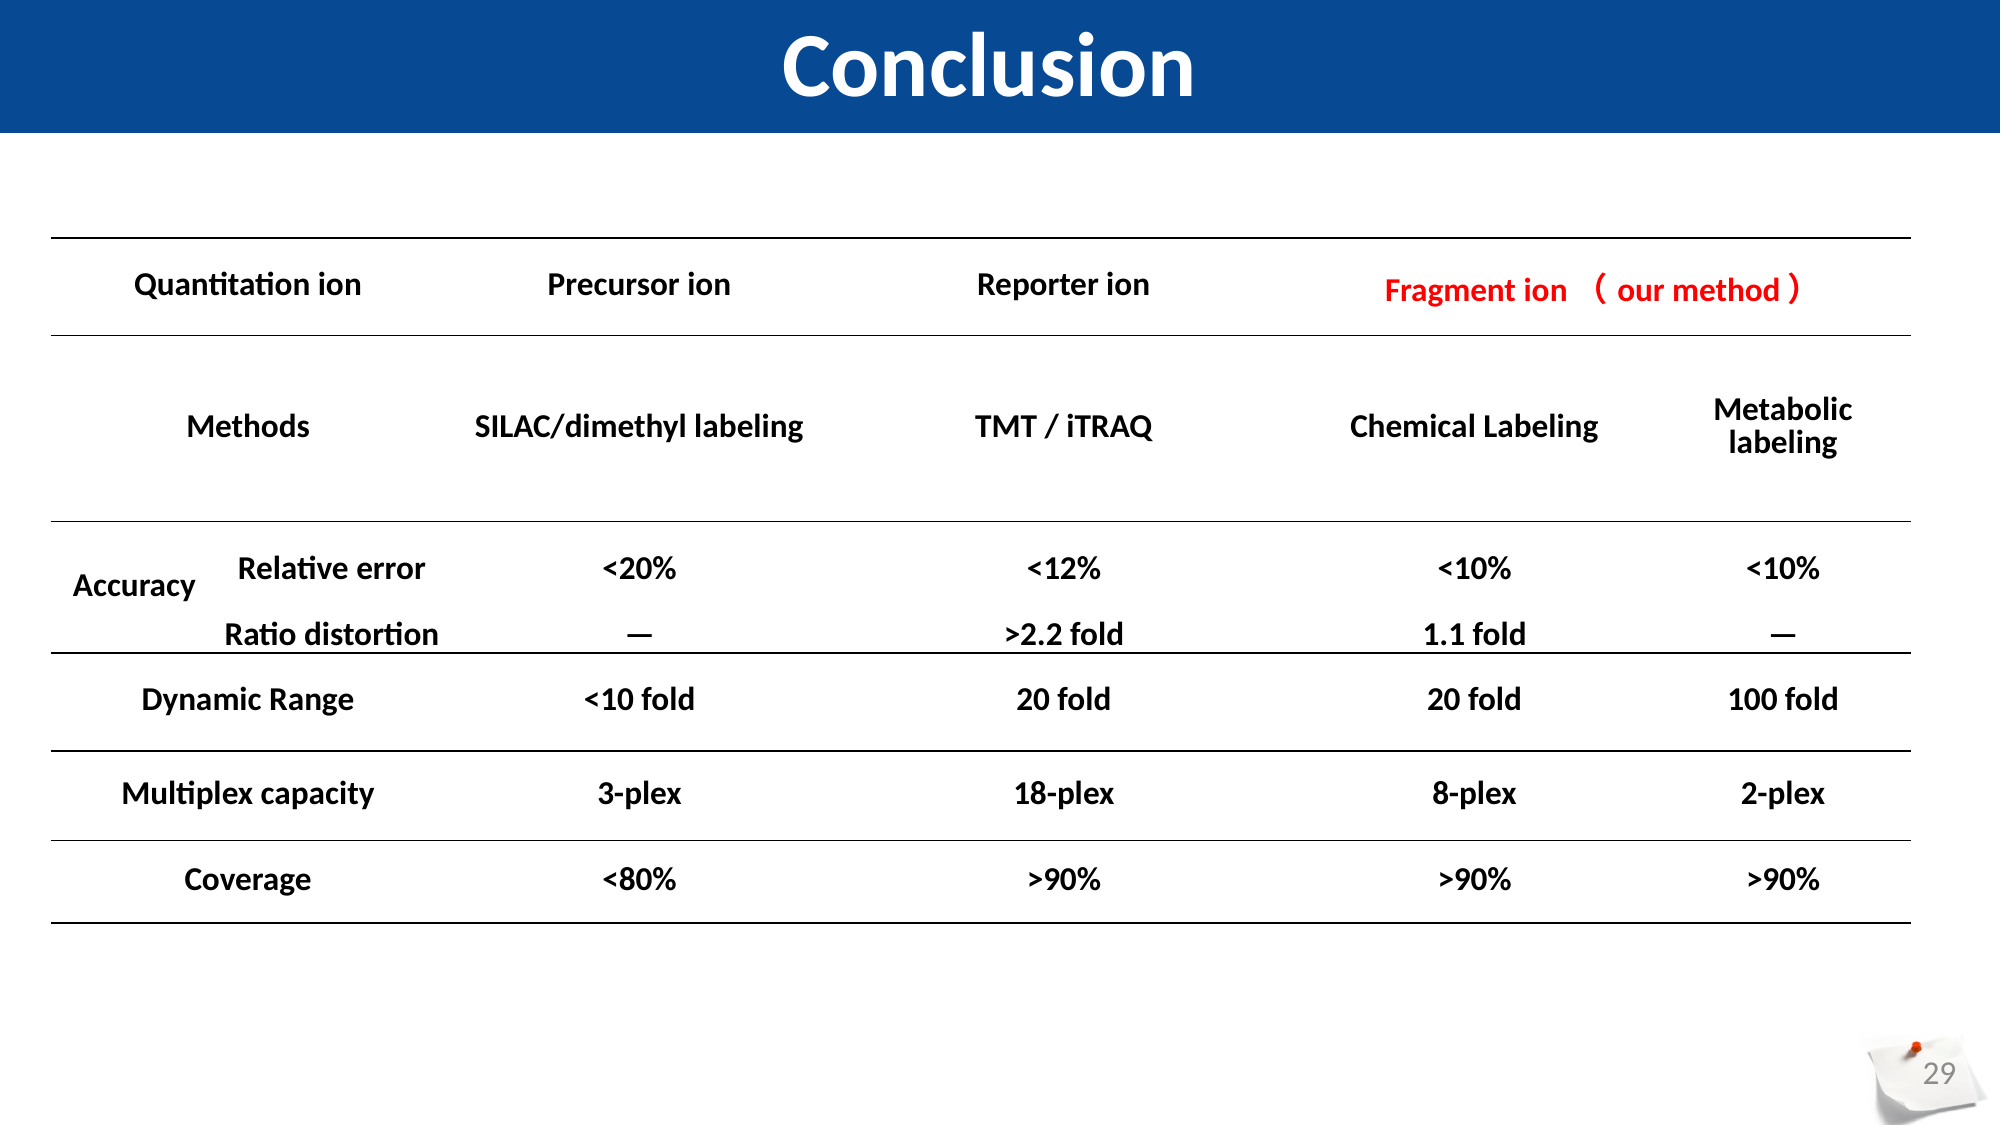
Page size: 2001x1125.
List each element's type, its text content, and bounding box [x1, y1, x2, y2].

table_cell >90% [1655, 841, 1911, 922]
table_cell Multiplex capacity [51, 752, 446, 840]
table_cell Coverage [51, 841, 446, 922]
table_cell Chemical Labeling [1294, 336, 1655, 521]
table_cell >2.2 fold [834, 619, 1294, 652]
table_cell <80% [446, 841, 834, 922]
table_cell Relative error [219, 522, 446, 619]
table_header Reporter ion [834, 239, 1294, 335]
text_box Conclusion [0, 0, 2000, 133]
slide_number 29 [1521, 1040, 1972, 1101]
table_cell >90% [1294, 841, 1655, 922]
table_cell Methods [51, 336, 446, 521]
table_cell <10 fold [446, 654, 834, 750]
table_cell <10% [1655, 522, 1911, 619]
table_cell 20 fold [834, 654, 1294, 750]
table_cell 100 fold [1655, 654, 1911, 750]
table_cell SILAC/dimethyl labeling [446, 336, 834, 521]
table_cell 20 fold [1294, 654, 1655, 750]
table_cell — [446, 619, 834, 652]
table_cell Dynamic Range [51, 654, 446, 750]
table_cell 8-plex [1294, 752, 1655, 840]
table_cell 3-plex [446, 752, 834, 840]
picture [1854, 1034, 1993, 1125]
table_cell <10% [1294, 522, 1655, 619]
table_cell <20% [446, 522, 834, 619]
table_cell 1.1 fold [1294, 619, 1655, 652]
table_header Quantitation ion [51, 239, 446, 335]
table_header Precursor ion [446, 239, 834, 335]
table_cell — [1655, 619, 1911, 652]
table_cell Ratio distortion [219, 619, 446, 652]
table_cell >90% [834, 841, 1294, 922]
table_cell Metabolic labeling [1655, 336, 1911, 521]
table_cell TMT / iTRAQ [834, 336, 1294, 521]
table_header Fragment ion（our method） [1294, 239, 1911, 335]
table_cell <12% [834, 522, 1294, 619]
table_cell 2-plex [1655, 752, 1911, 840]
table_cell 18-plex [834, 752, 1294, 840]
table_cell Accuracy [51, 522, 219, 652]
